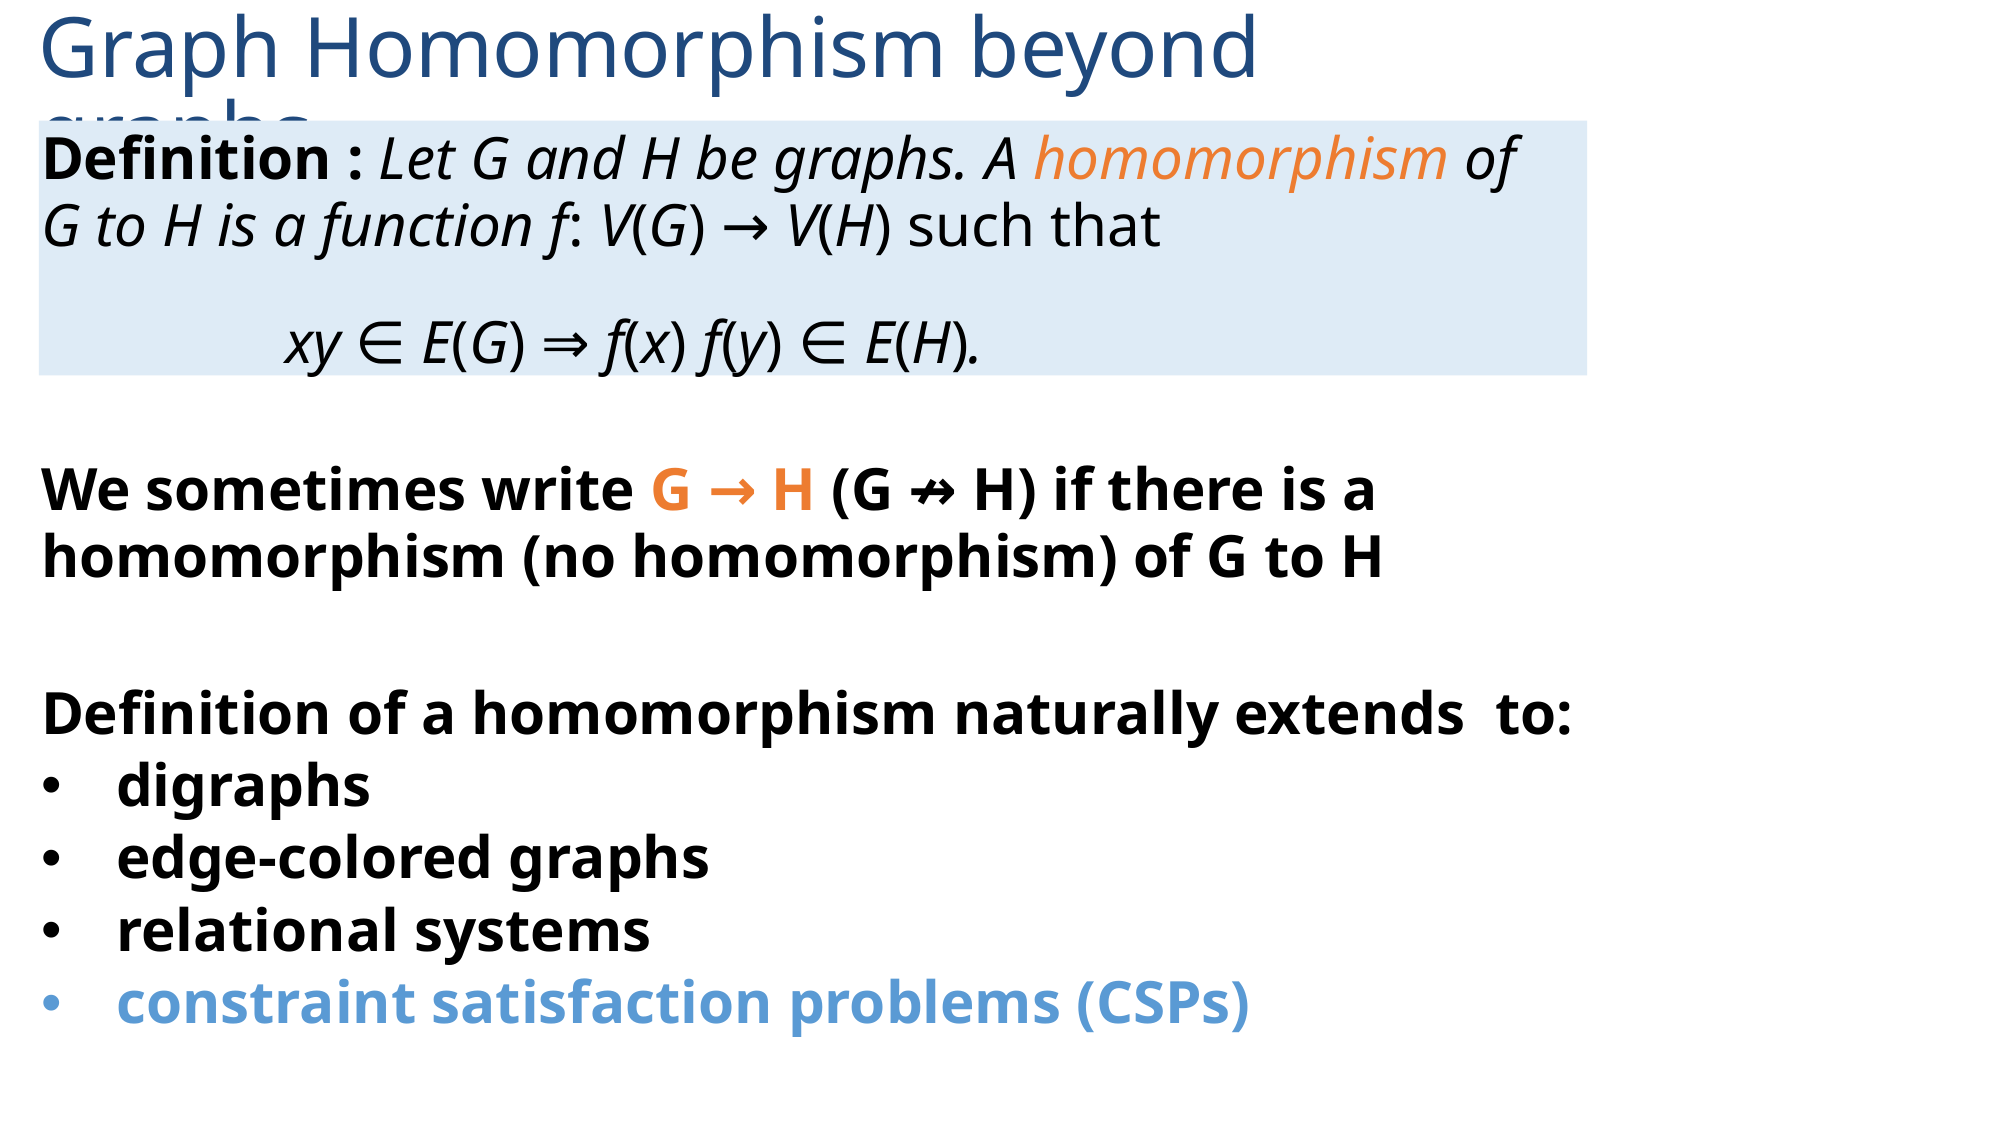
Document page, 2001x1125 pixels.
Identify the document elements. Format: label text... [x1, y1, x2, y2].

text_box Definition : Let G and H be graphs. A homomorphism of G to H is a function f: V(G) → V(H) such that xy ∈ E(G) ⇒ f(x) f(y) ∈ E(H). [38, 120, 1588, 376]
text_box We sometimes write G → H (G ↛ H) if there is a homomorphism (no homomorphism) of G to H [38, 451, 1752, 591]
title Graph Homomorphism beyond graphs [38, 9, 1337, 96]
text_box Definition of a homomorphism naturally extends to: digraphs edge-colored graphs relational systems constraint satisfaction problems (CSPs) [38, 675, 1752, 1037]
